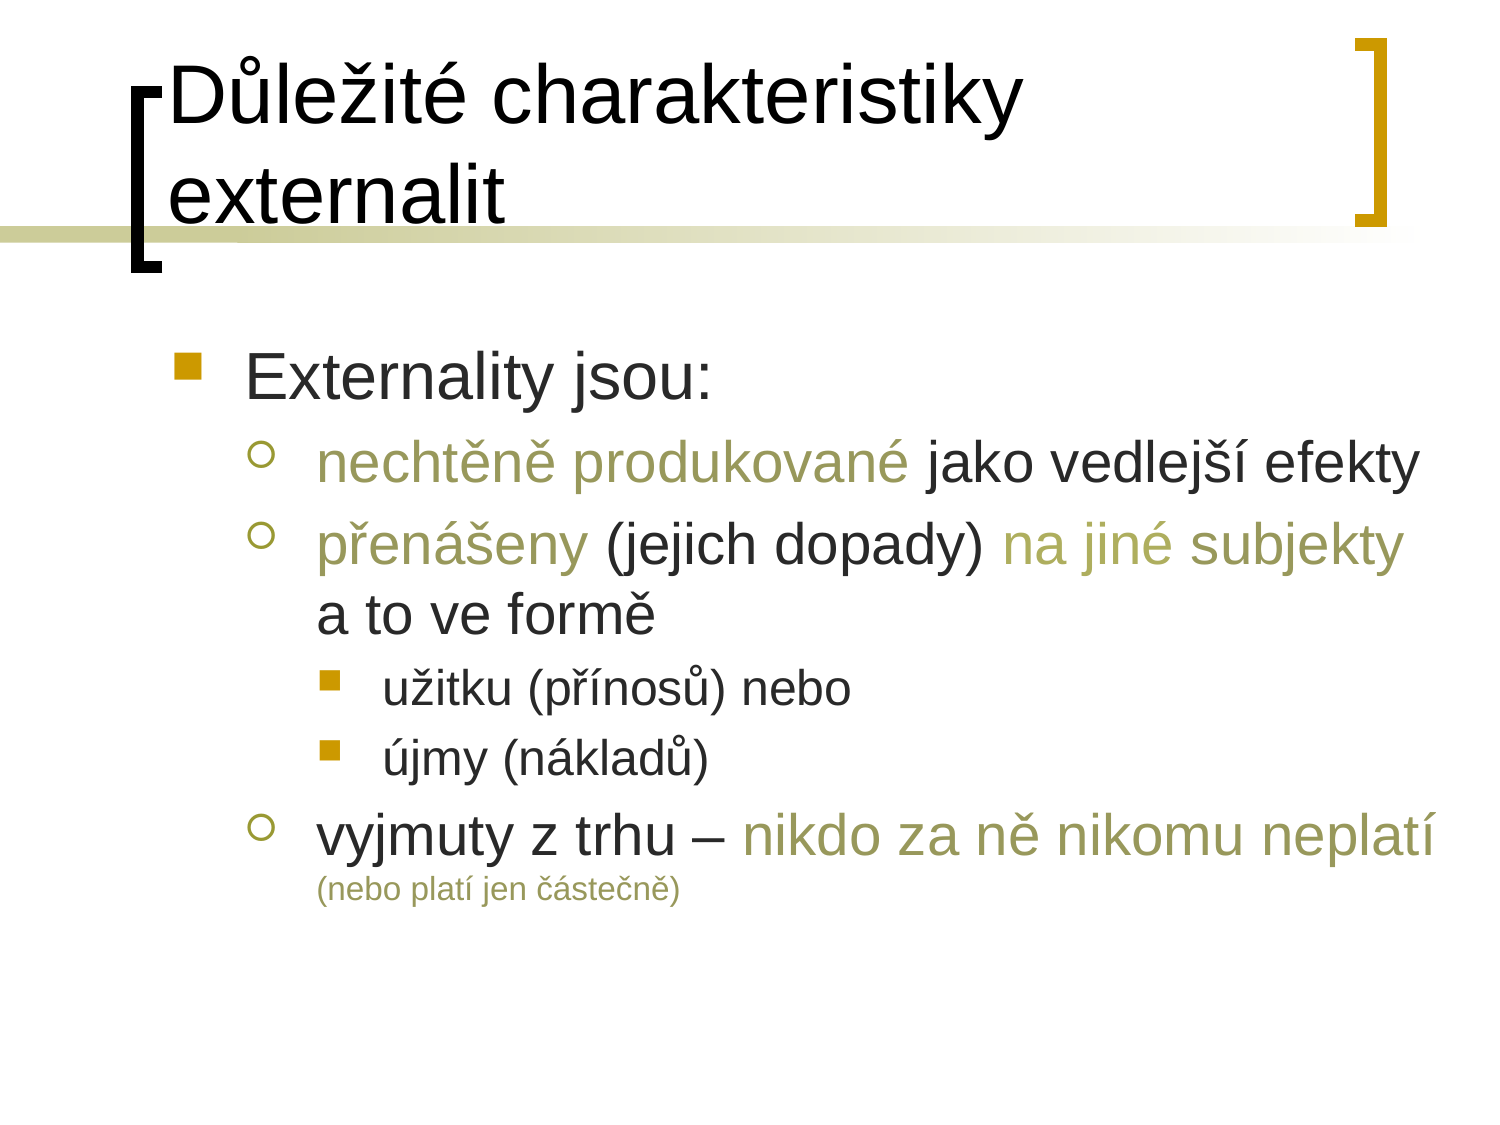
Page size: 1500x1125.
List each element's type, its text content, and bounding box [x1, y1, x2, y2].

list Externality jsou: nechtěně produkované jako vedlejší efekty přenášeny (jejich dopady) na jiné subjekty a to ve formě užitku (přínosů) nebo újmy (nákladů) vyjmuty z trhu – nikdo za ně nikomu neplatí (nebo platí jen částečně) [155, 324, 1459, 1083]
title Důležité charakteristiky externalit [152, 15, 1328, 248]
